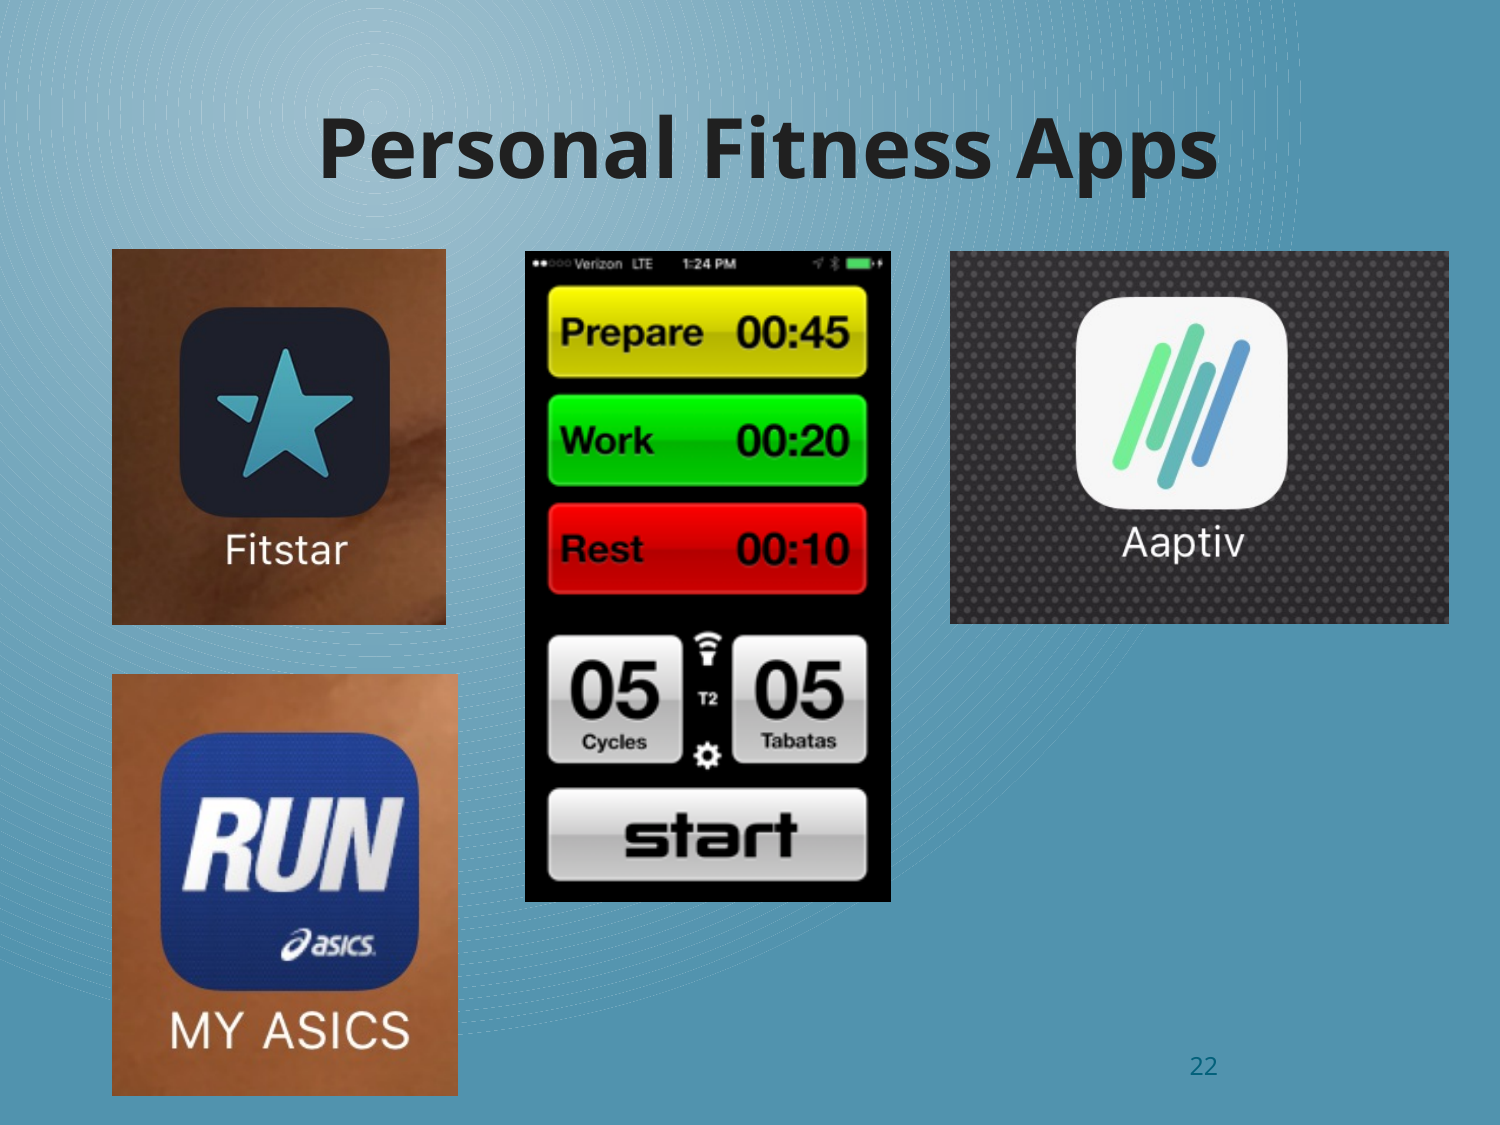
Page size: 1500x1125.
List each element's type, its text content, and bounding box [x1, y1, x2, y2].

picture [524, 251, 891, 903]
slide_number 22 [1174, 1042, 1362, 1103]
text_box Personal Fitness Apps [225, 87, 1313, 203]
picture [112, 674, 458, 1097]
picture [949, 251, 1450, 624]
picture [112, 249, 446, 626]
